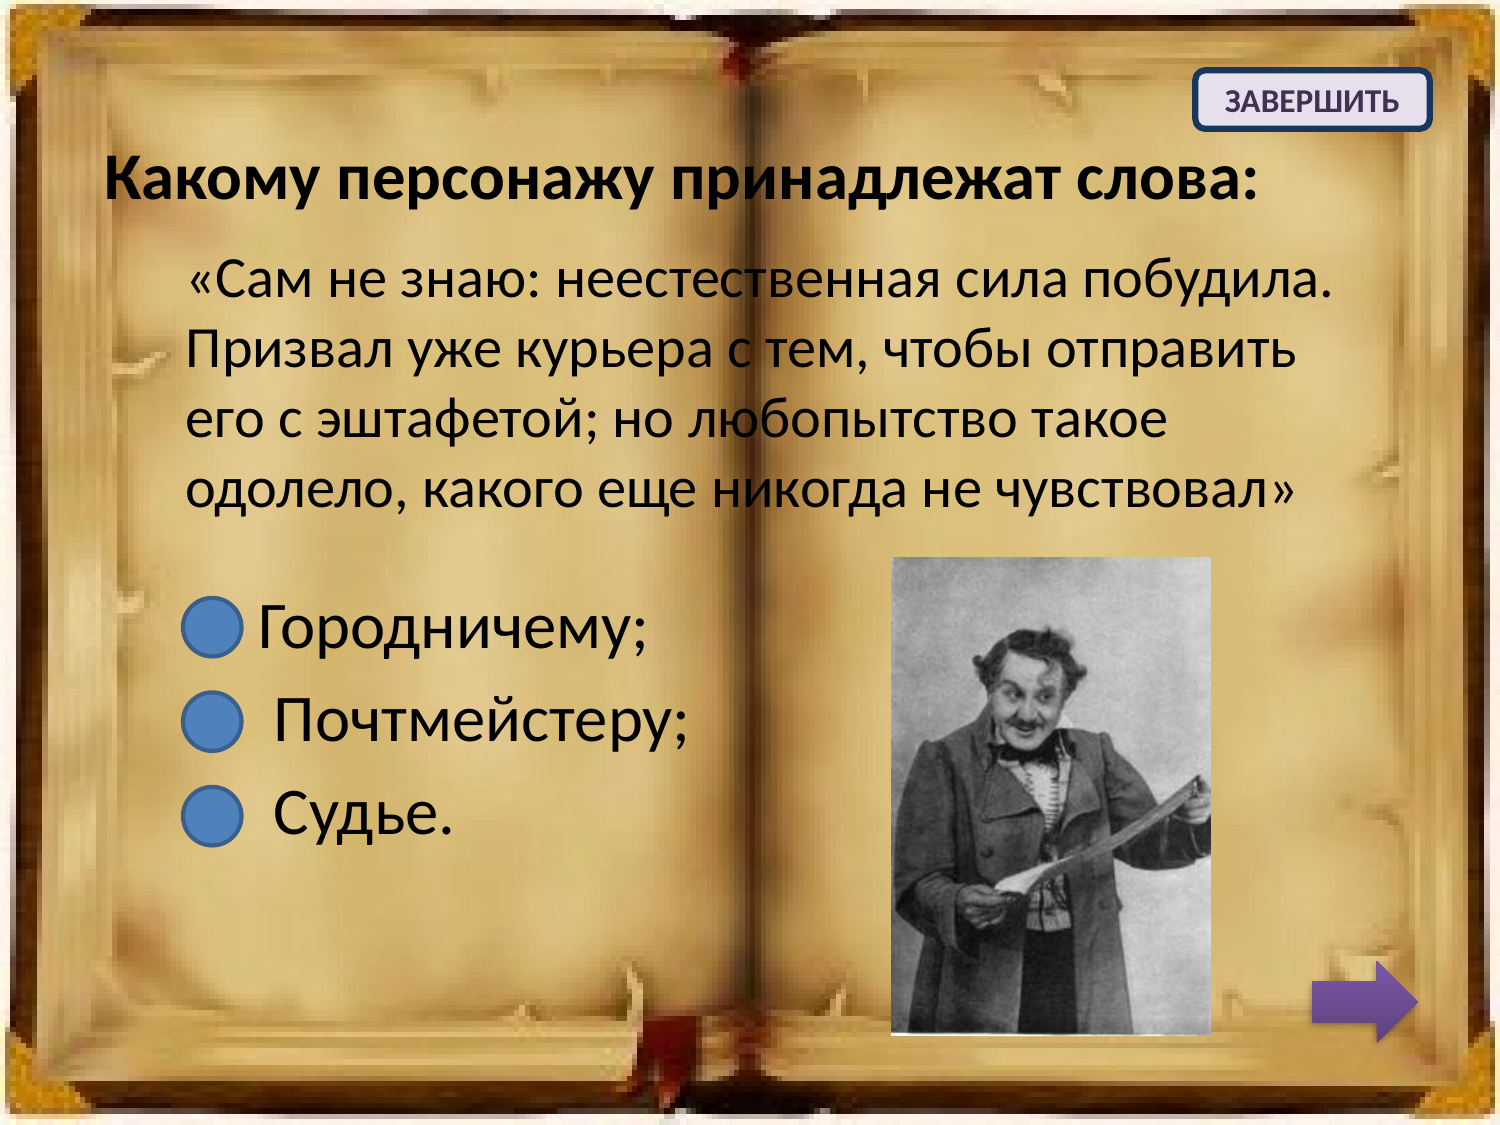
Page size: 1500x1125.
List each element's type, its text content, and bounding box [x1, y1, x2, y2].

text_box «Сам не знаю: неестественная сила побудила. Призвал уже курьера с тем, чтобы отправить его с эштафетой; но любопытство такое одолело, какого еще никогда не чувствовал» [171, 231, 1353, 527]
text_box [180, 784, 244, 848]
list Городничему; Почтмейстеру; Судье. [187, 574, 786, 968]
text_box [180, 690, 244, 754]
picture [0, 0, 1500, 1125]
text_box ЗАВЕРШИТЬ [1193, 68, 1432, 131]
title Какому персонажу принадлежат слова: [88, 90, 1277, 256]
text_box [180, 595, 244, 659]
text_box [1312, 960, 1418, 1043]
